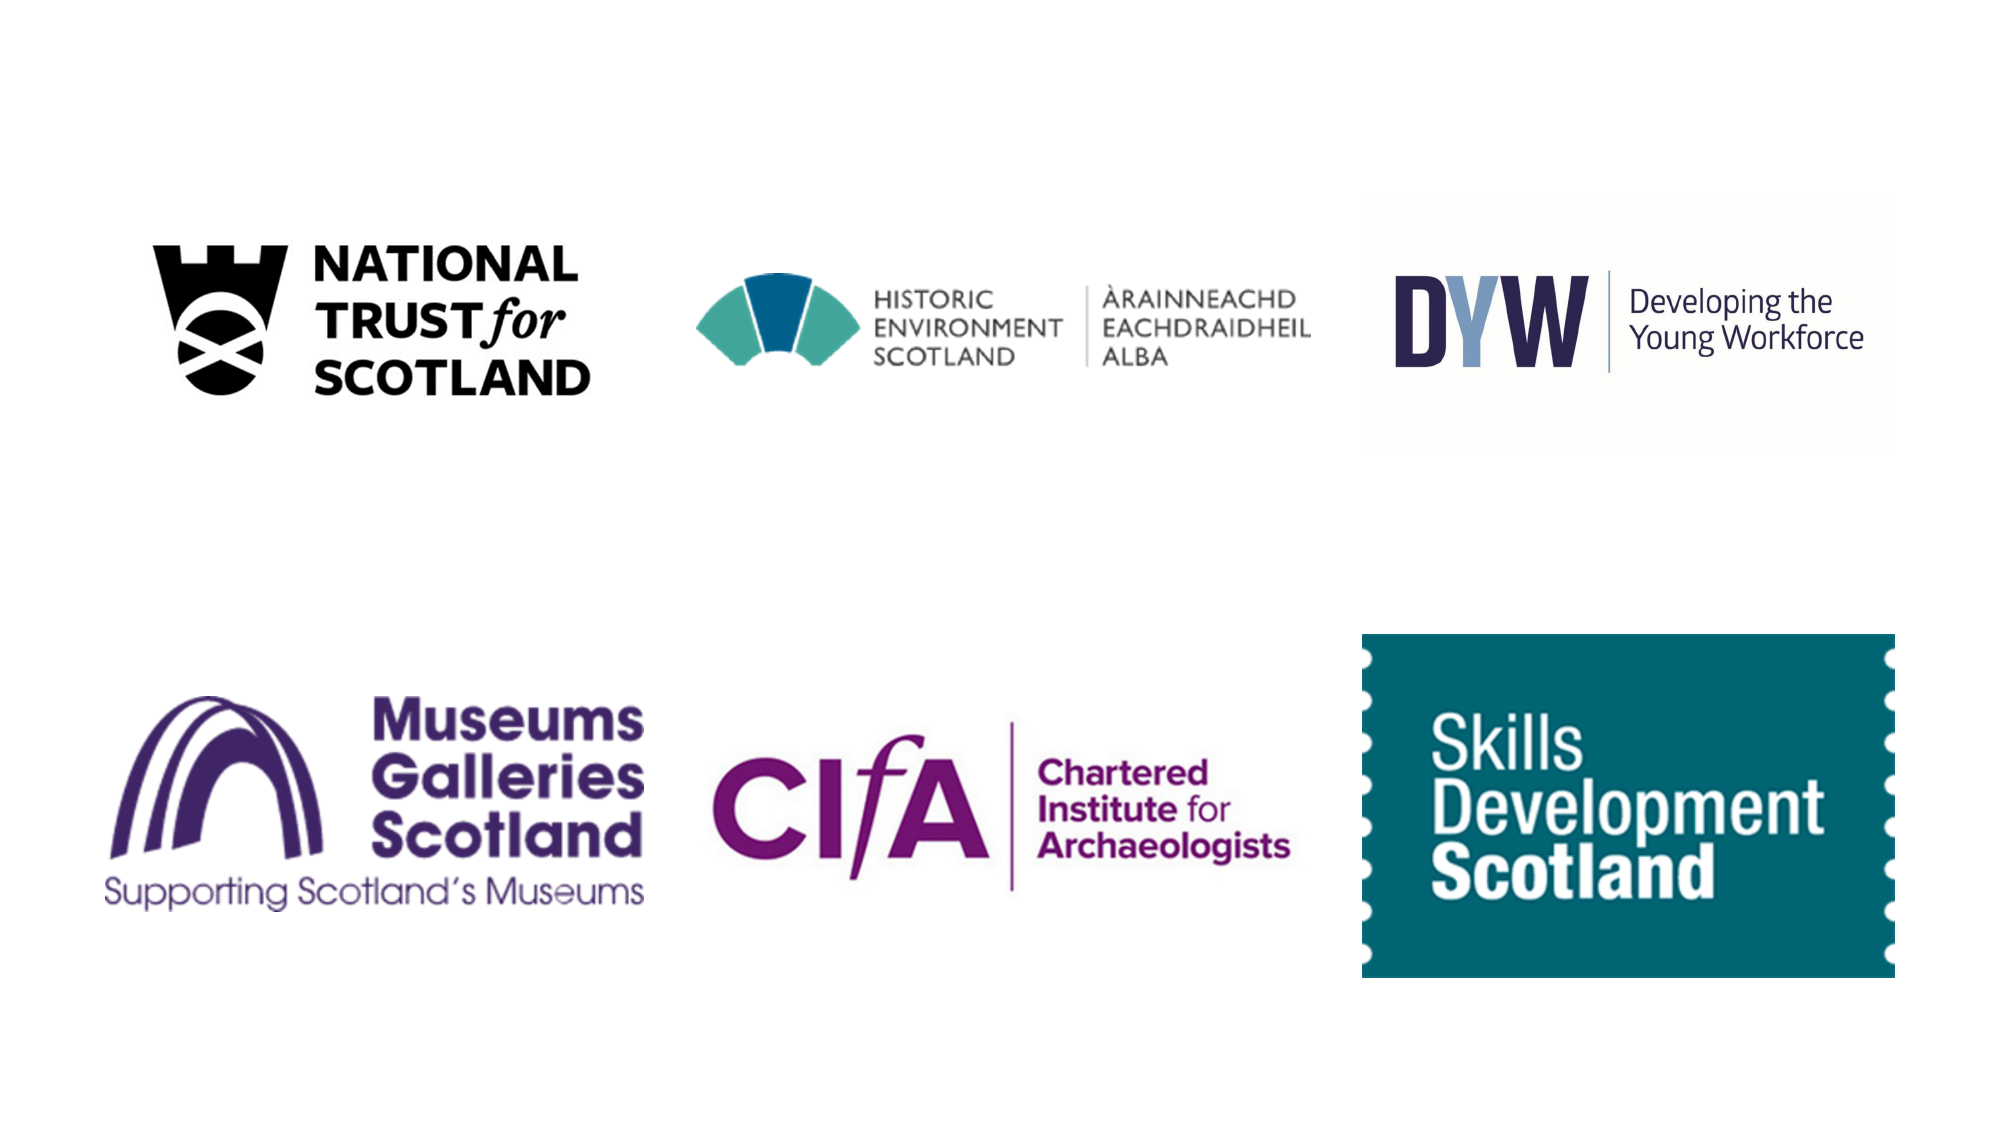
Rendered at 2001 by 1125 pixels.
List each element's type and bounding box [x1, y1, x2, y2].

picture [1362, 192, 1895, 449]
picture [105, 193, 644, 449]
picture [696, 273, 1311, 369]
picture [1362, 633, 1895, 978]
picture [105, 696, 644, 913]
picture [696, 711, 1311, 900]
